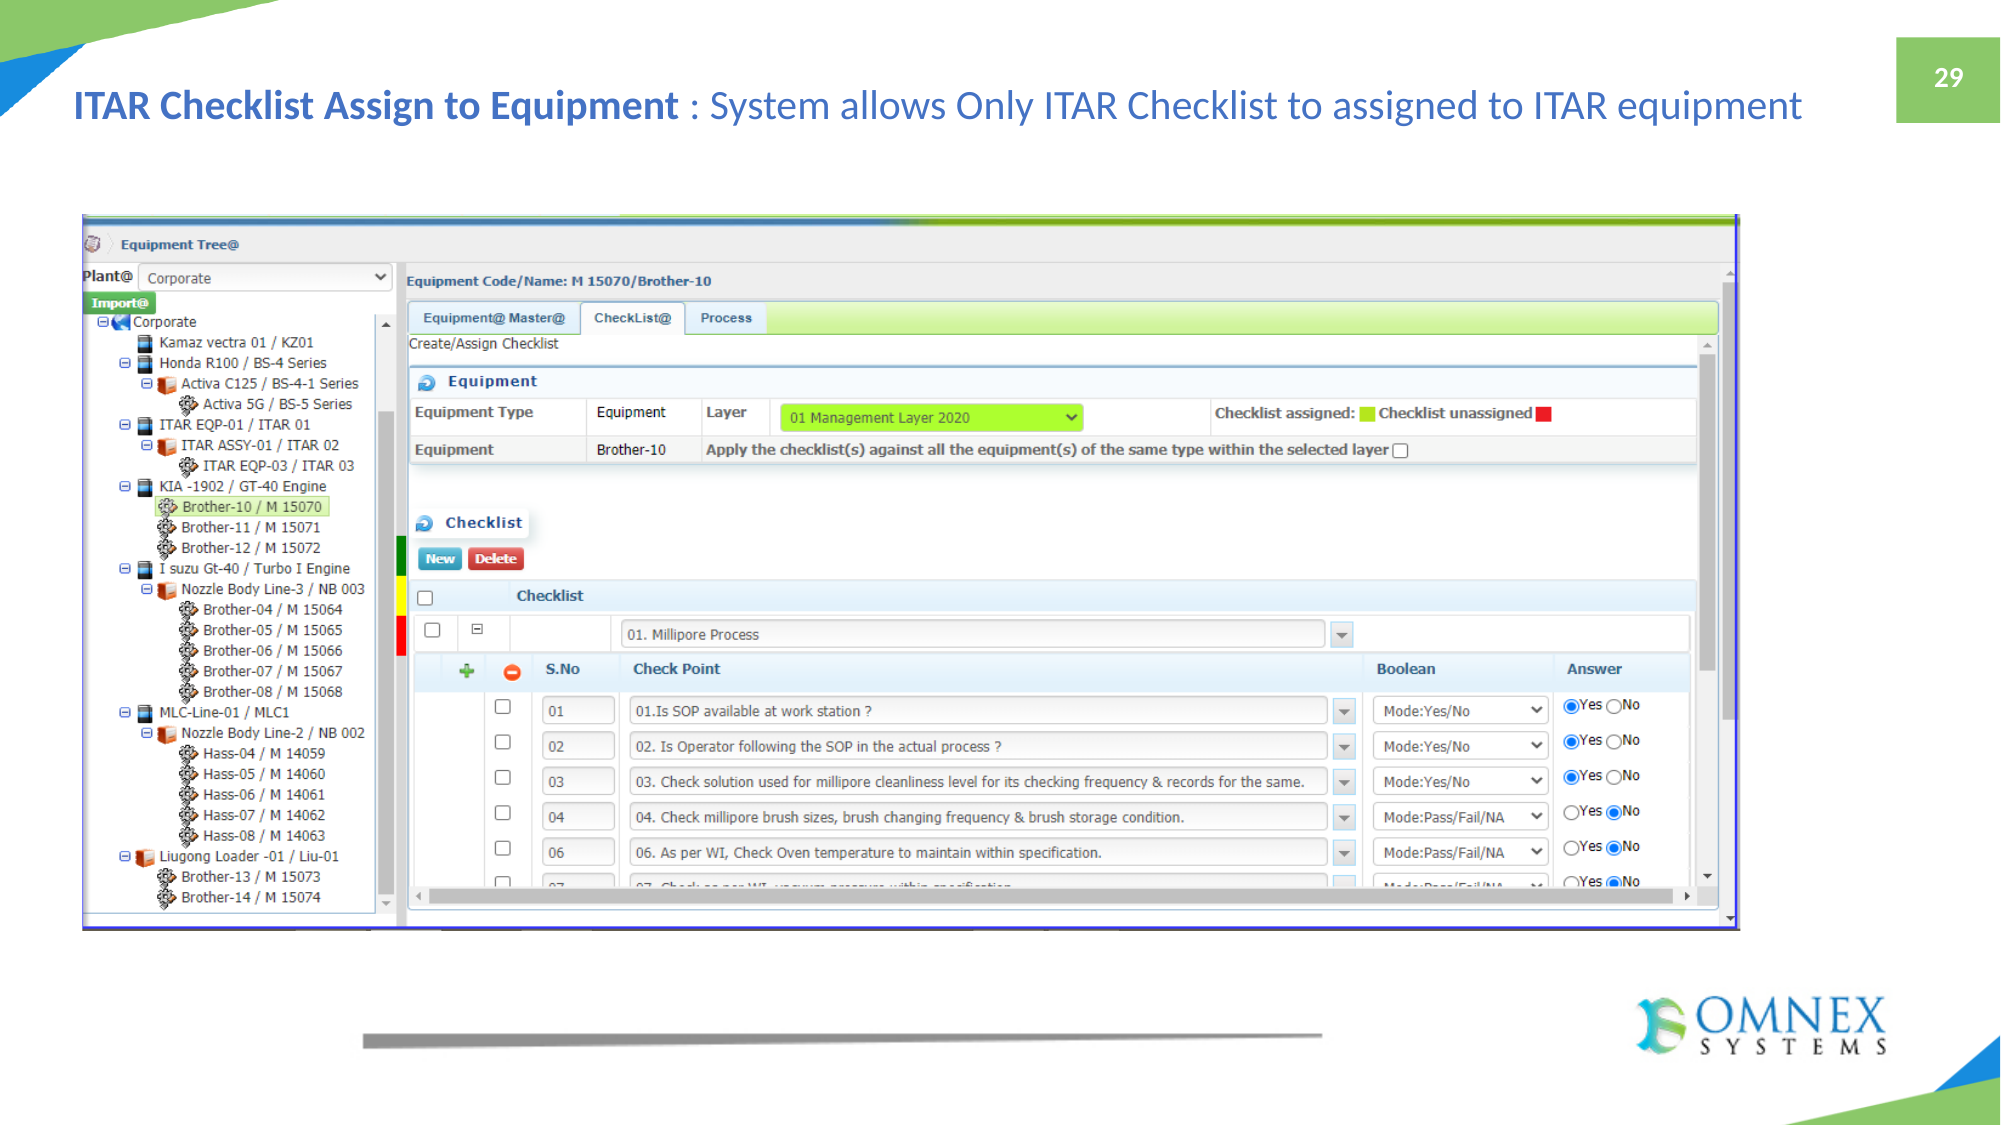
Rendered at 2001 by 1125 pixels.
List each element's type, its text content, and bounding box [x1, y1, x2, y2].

picture [0, 0, 58, 117]
slide_number 29 [1919, 46, 2000, 106]
picture [1616, 978, 2001, 1125]
picture [82, 214, 1741, 931]
title ITAR Checklist Assign to Equipment : System allows Only ITAR Checklist to assigned to ITAR equipment [58, 0, 1862, 215]
picture [349, 1013, 1354, 1062]
